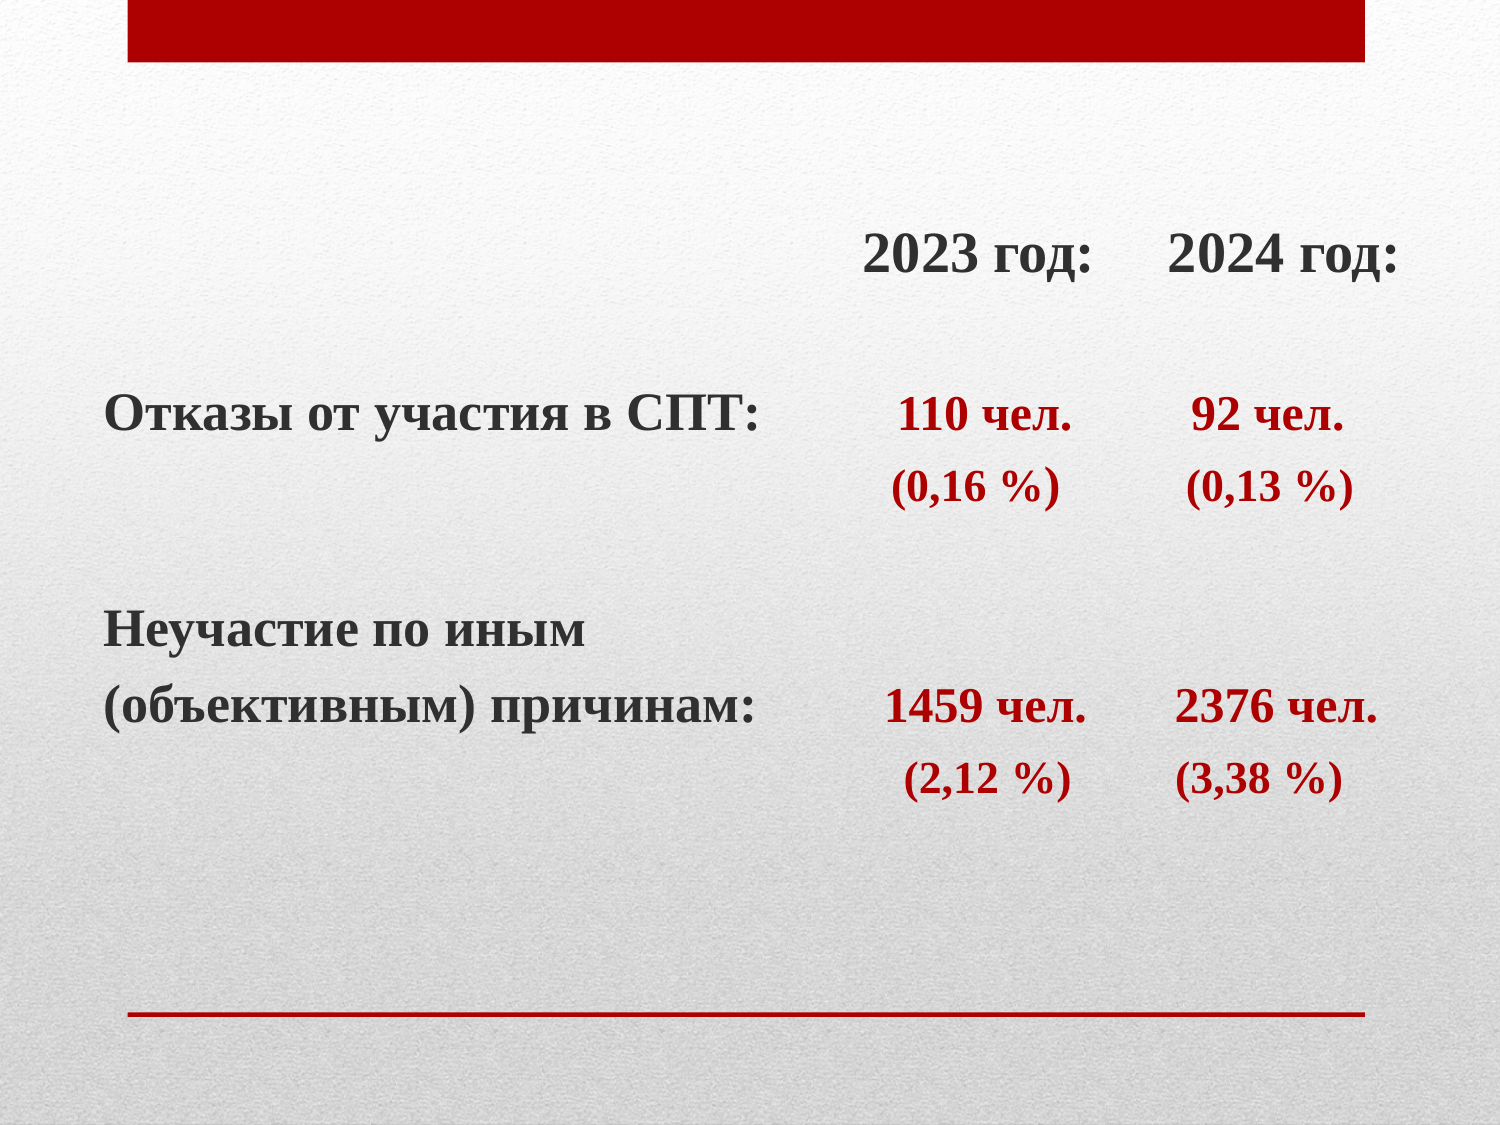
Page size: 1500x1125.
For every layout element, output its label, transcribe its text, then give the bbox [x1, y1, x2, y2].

list 2023 год: 2024 год: Отказы от участия в СПТ: 110 чел. 92 чел. (0,16 %) (0,13 %) Неучастие по иным (объективным) причинам: 1459 чел. 2376 чел. (2,12 %) (3,38 %) [88, 112, 1436, 906]
